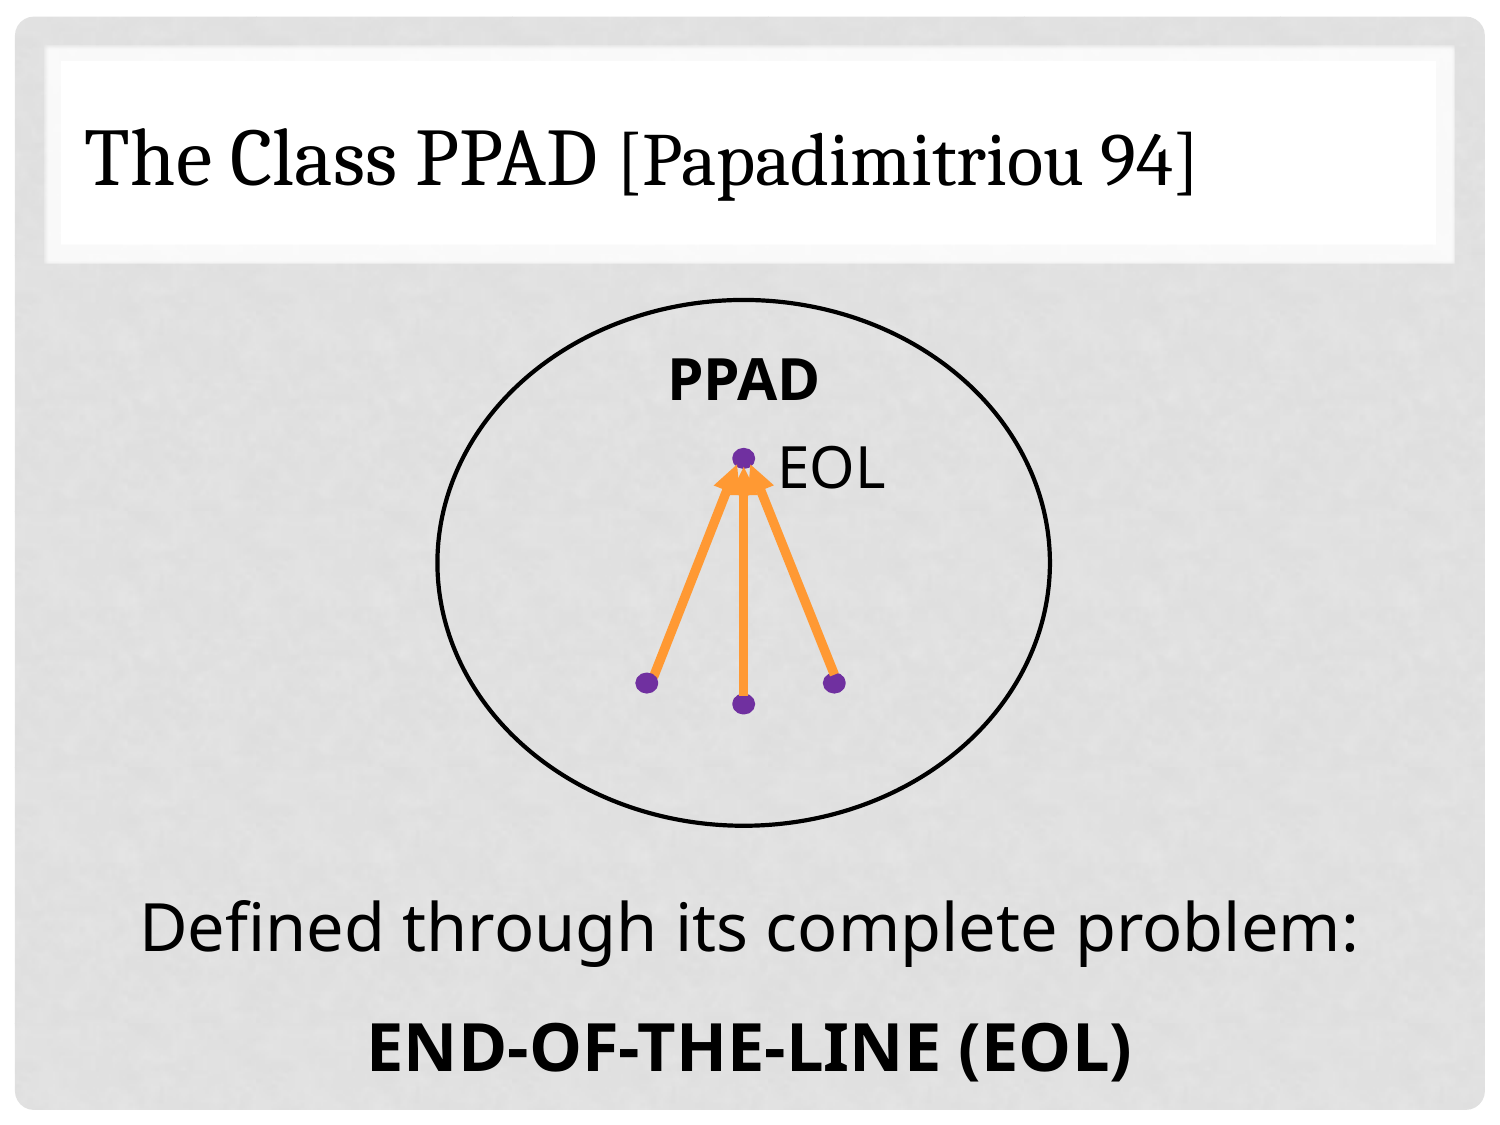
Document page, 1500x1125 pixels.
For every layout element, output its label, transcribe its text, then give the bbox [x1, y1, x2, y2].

text_box Defined through its complete problem: END-OF-THE-LINE (EOL) [0, 837, 1500, 1093]
title The Class PPAD [Papadimitriou 94] [69, 66, 1425, 238]
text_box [653, 464, 738, 678]
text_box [750, 464, 835, 675]
text_box [435, 323, 1053, 828]
text_box [732, 694, 756, 715]
text_box [822, 673, 846, 694]
text_box EOL [976, 387, 1025, 452]
text_box [635, 672, 659, 694]
text_box PPAD [612, 299, 875, 420]
